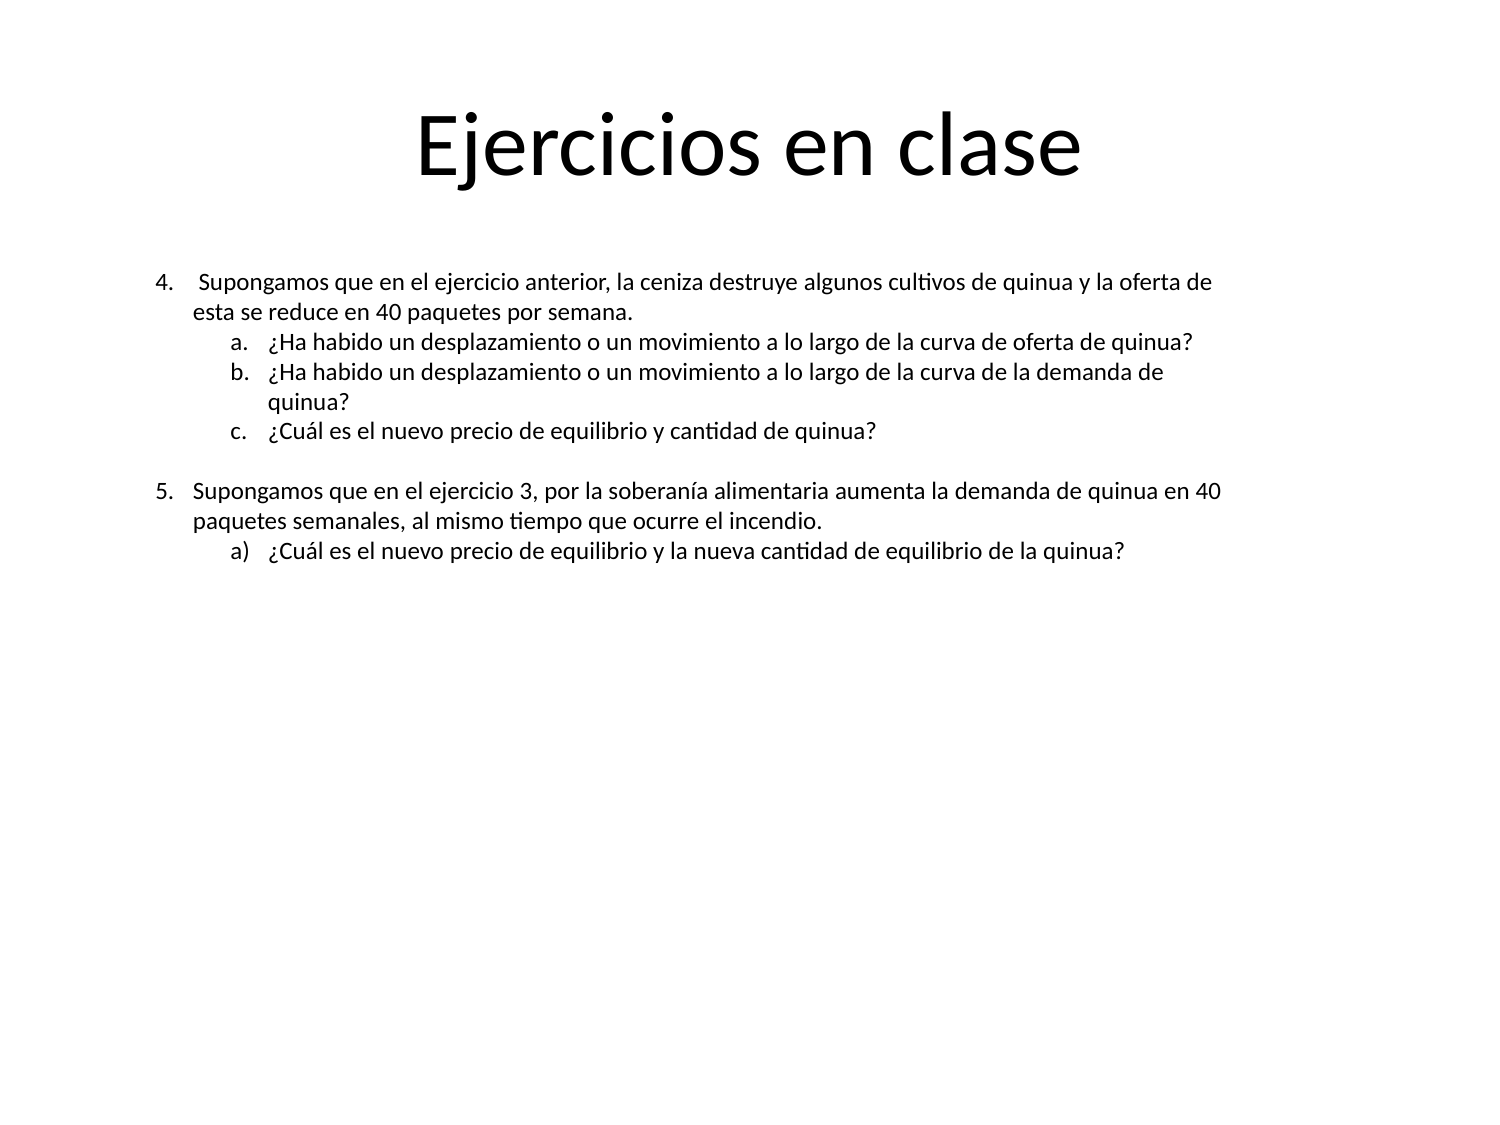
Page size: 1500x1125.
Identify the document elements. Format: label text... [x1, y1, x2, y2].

text_box Supongamos que en el ejercicio anterior, la ceniza destruye algunos cultivos de quinua y la oferta de esta se reduce en 40 paquetes por semana. ¿Ha habido un desplazamiento o un movimiento a lo largo de la curva de oferta de quinua? ¿Ha habido un desplazamiento o un movimiento a lo largo de la curva de la demanda de quinua? ¿Cuál es el nuevo precio de equilibrio y cantidad de quinua? Supongamos que en el ejercicio 3, por la soberanía alimentaria aumenta la demanda de quinua en 40 paquetes semanales, al mismo tiempo que ocurre el incendio. ¿Cuál es el nuevo precio de equilibrio y la nueva cantidad de equilibrio de la quinua? [140, 257, 1266, 572]
title Ejercicios en clase [75, 45, 1425, 233]
